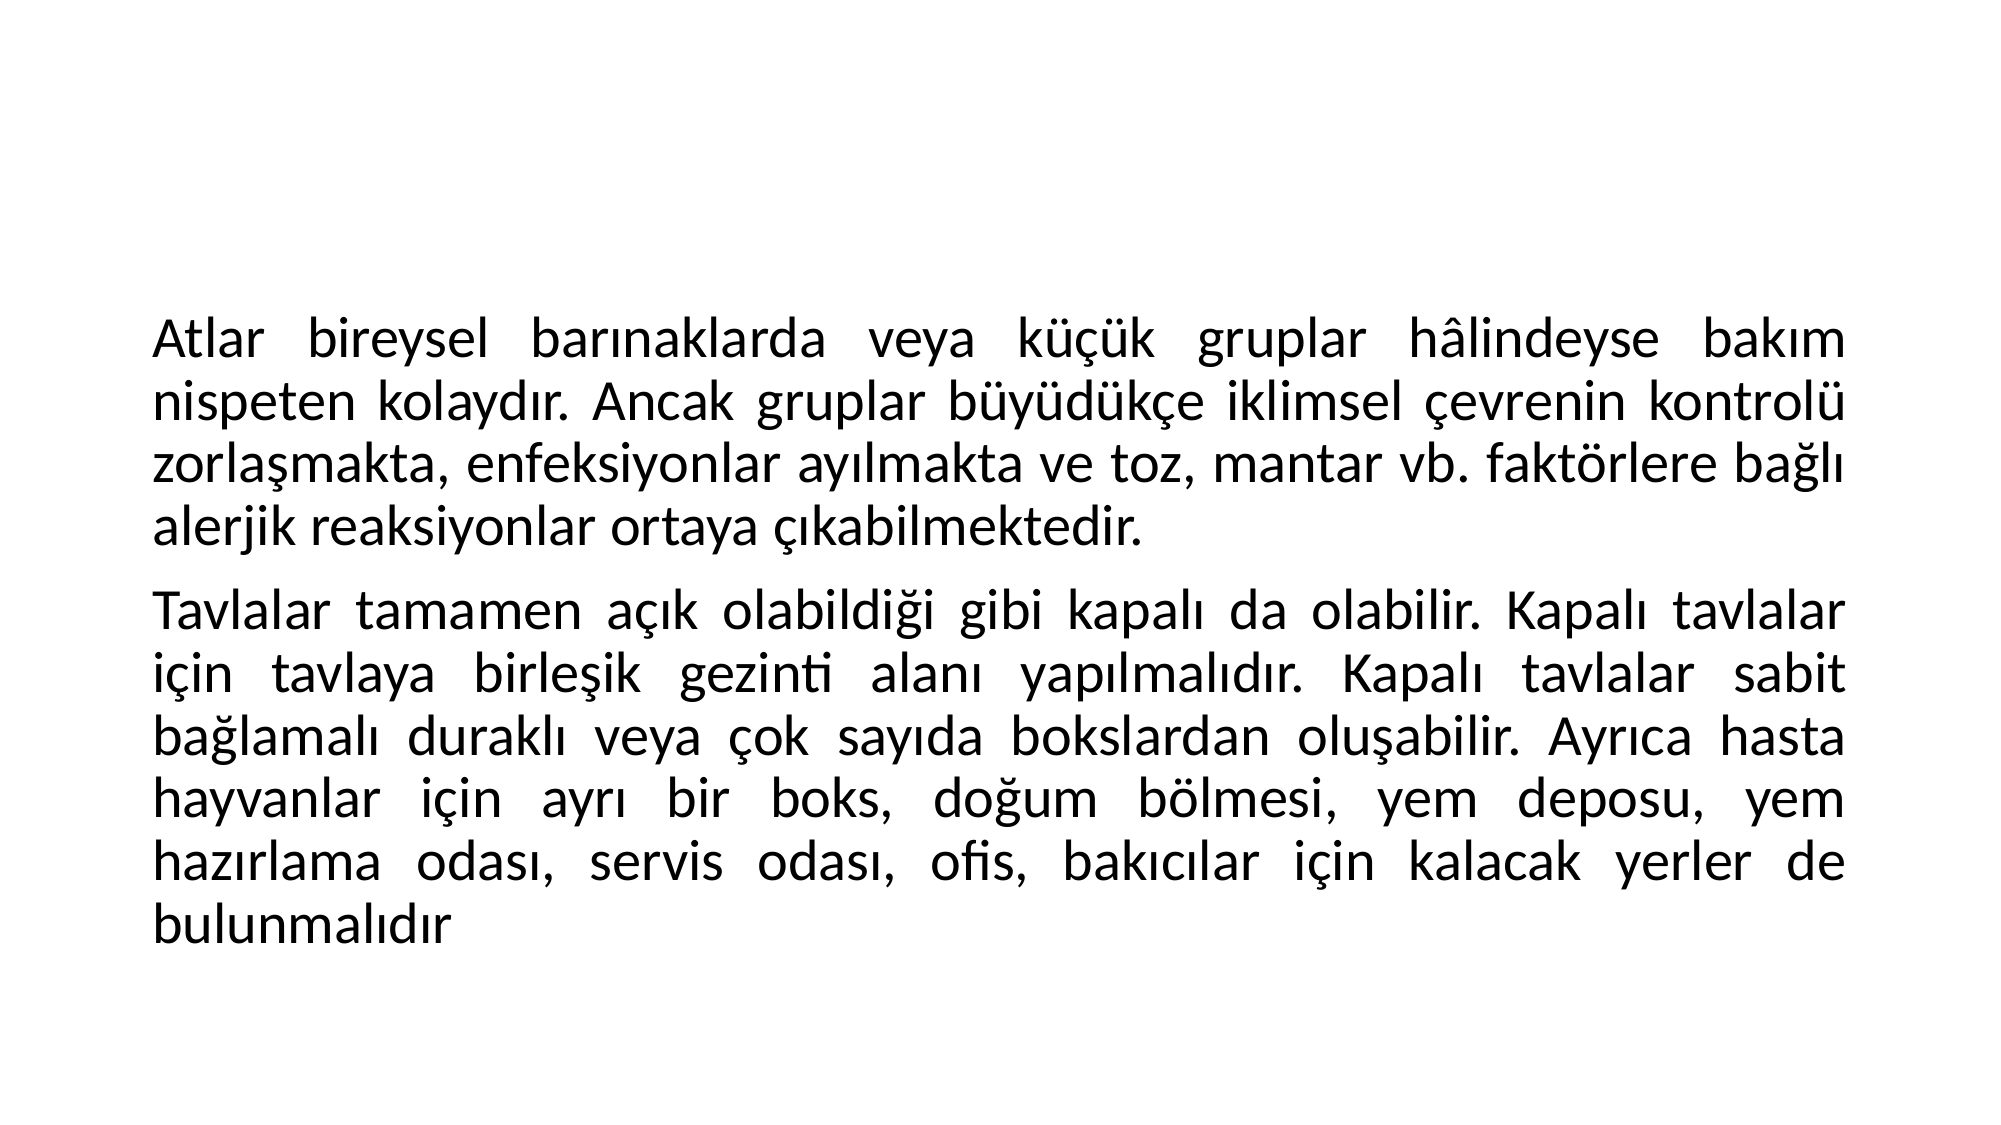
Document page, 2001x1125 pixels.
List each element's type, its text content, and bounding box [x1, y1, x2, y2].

list Atlar bireysel barınaklarda veya küçük gruplar hâlindeyse bakım nispeten kolaydır. Ancak gruplar büyüdükçe iklimsel çevrenin kontrolü zorlaşmakta, enfeksiyonlar ayılmakta ve toz, mantar vb. faktörlere bağlı alerjik reaksiyonlar ortaya çıkabilmektedir. Tavlalar tamamen açık olabildiği gibi kapalı da olabilir. Kapalı tavlalar için tavlaya birleşik gezinti alanı yapılmalıdır. Kapalı tavlalar sabit bağlamalı duraklı veya çok sayıda bokslardan oluşabilir. Ayrıca hasta hayvanlar için ayrı bir boks, doğum bölmesi, yem deposu, yem hazırlama odası, servis odası, ofis, bakıcılar için kalacak yerler de bulunmalıdır [137, 299, 1863, 1014]
